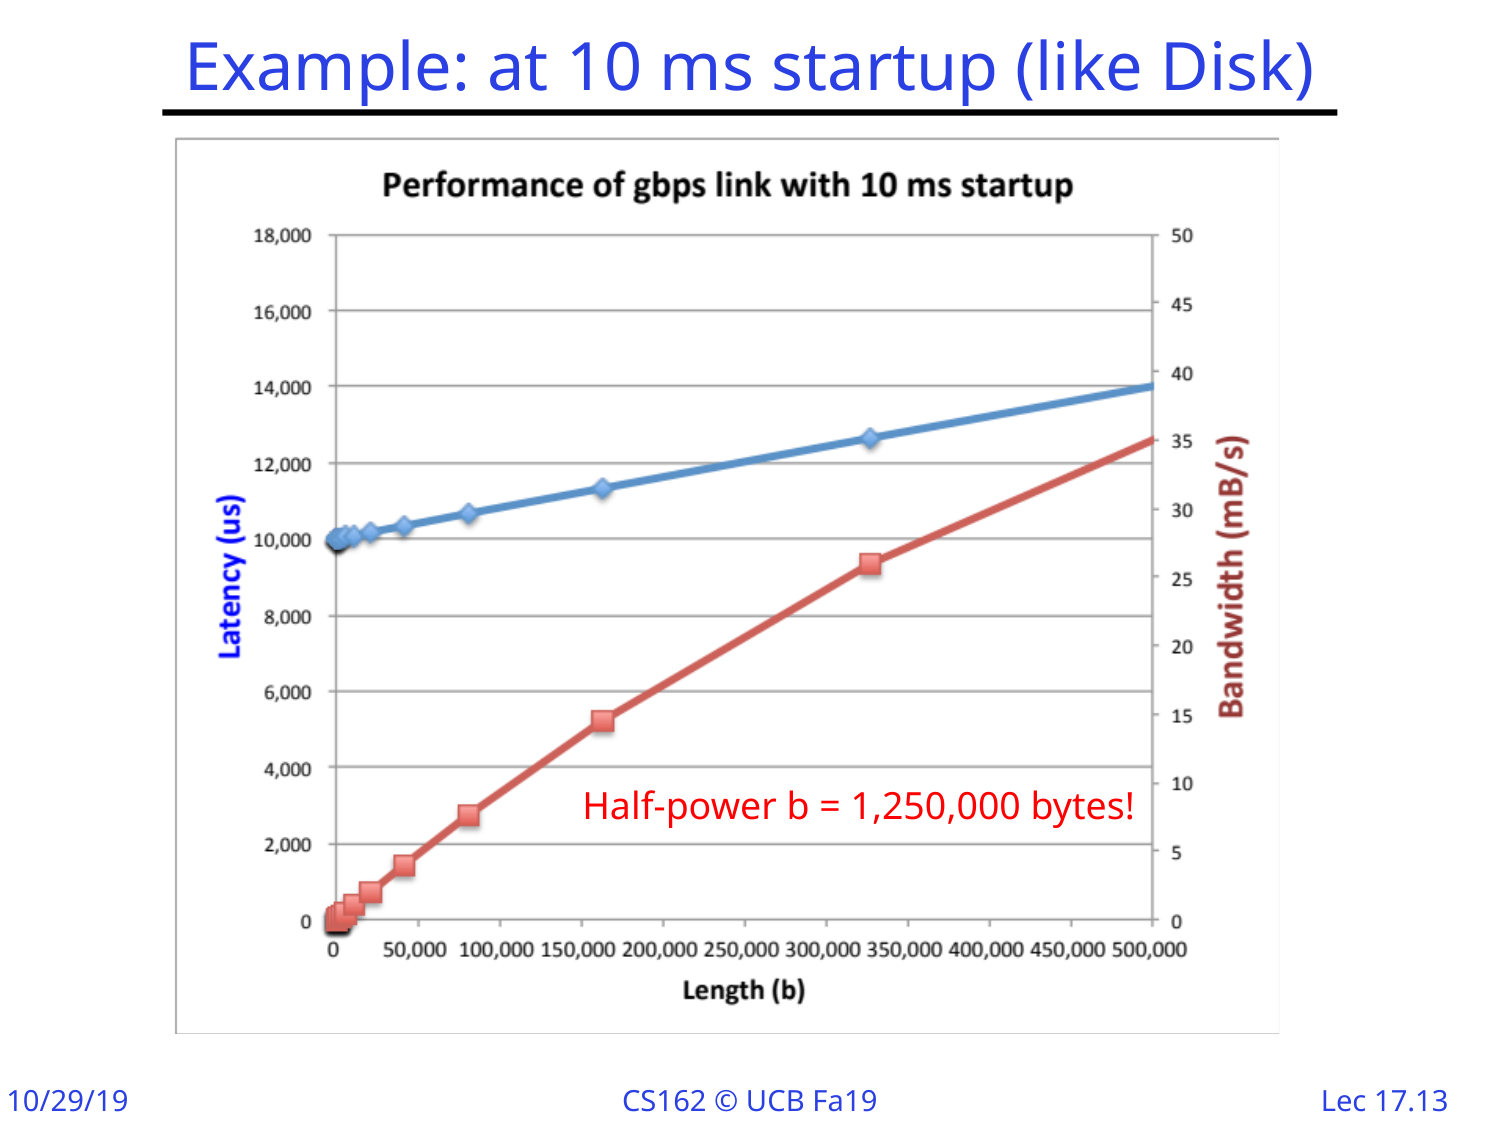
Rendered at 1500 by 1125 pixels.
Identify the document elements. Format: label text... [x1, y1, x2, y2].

title Example: at 10 ms startup (like Disk) [162, 24, 1338, 113]
picture [174, 137, 1280, 1034]
